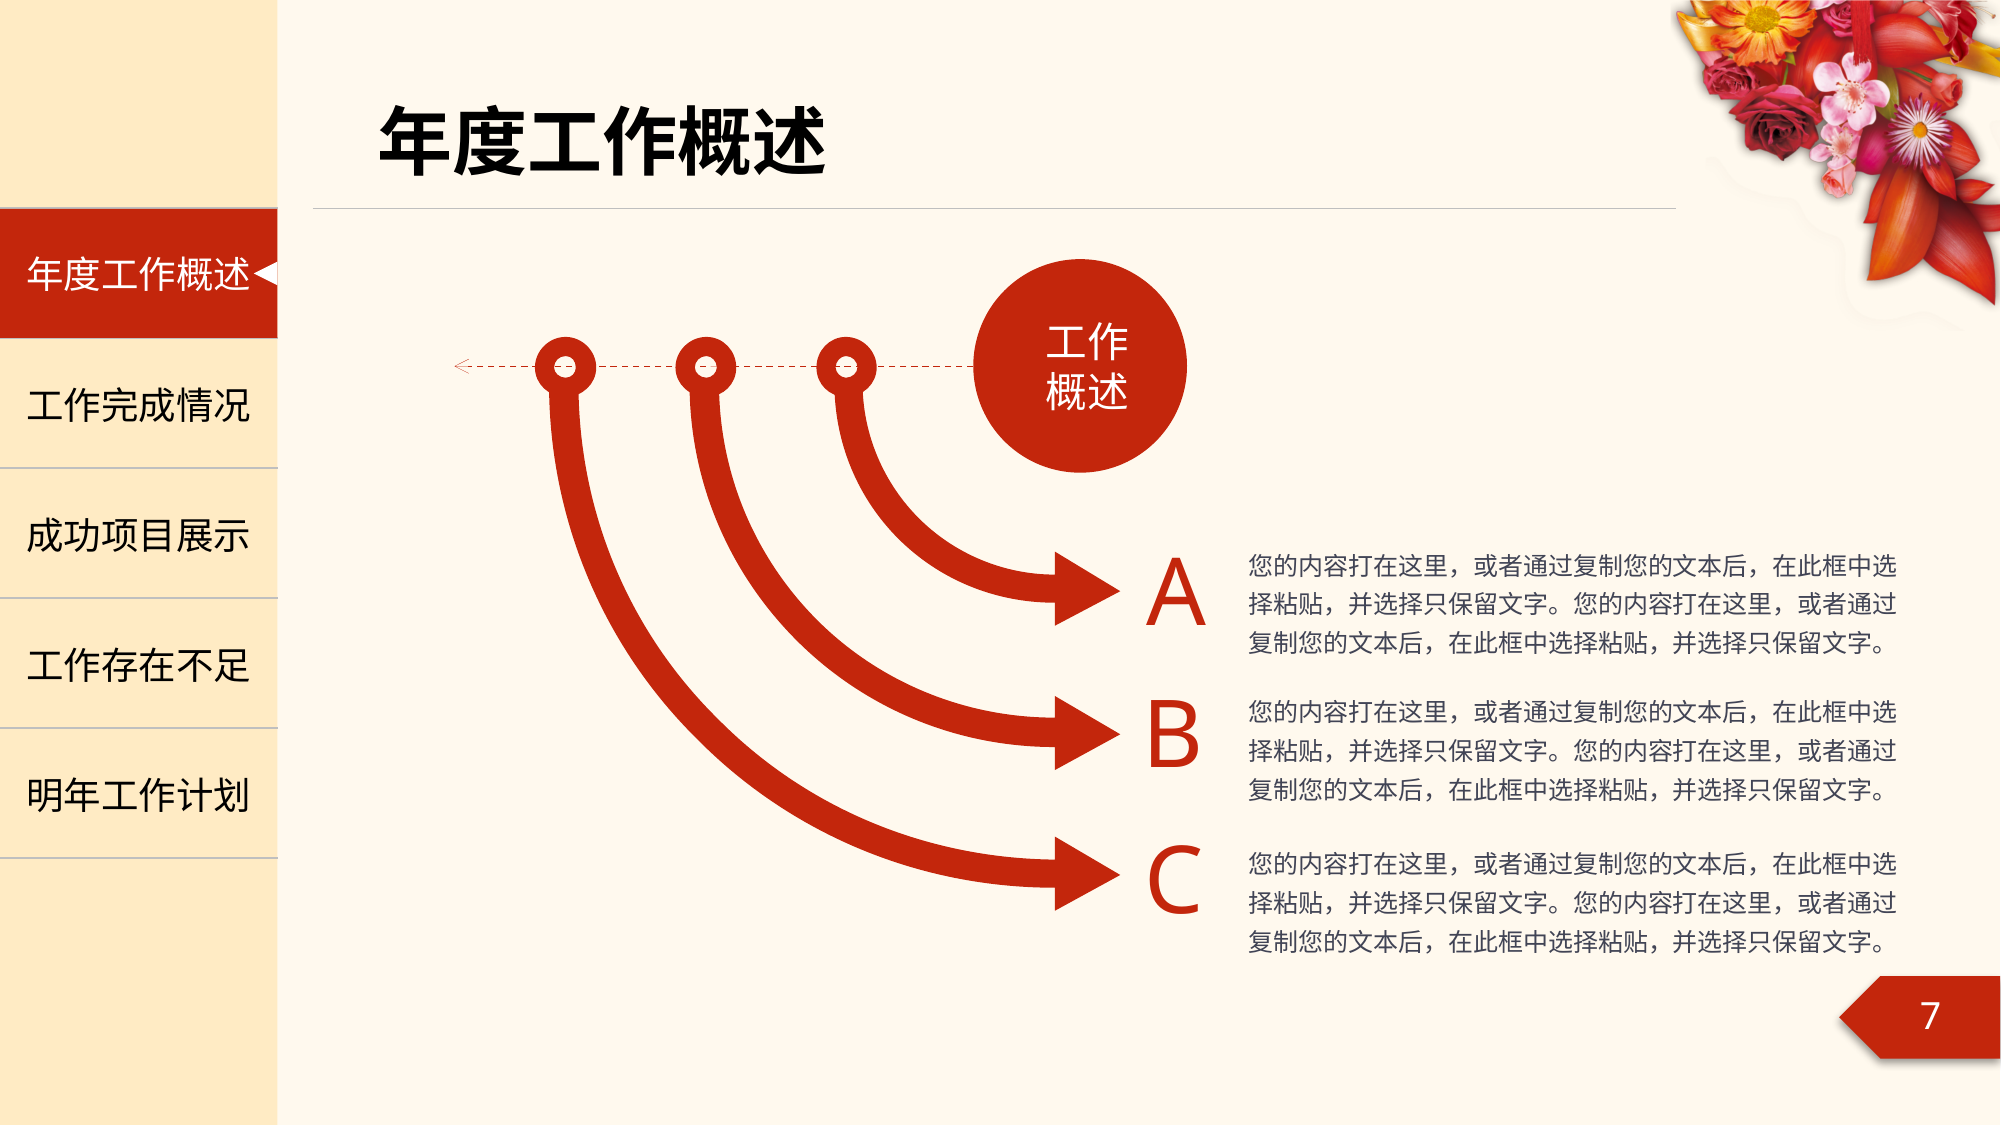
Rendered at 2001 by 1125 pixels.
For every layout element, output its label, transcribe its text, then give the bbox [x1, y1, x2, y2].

text_box B [1129, 667, 1216, 793]
text_box 您的内容打在这里，或者通过复制您的文本后，在此框中选择粘贴，并选择只保留文字。您的内容打在这里，或者通过复制您的文本后，在此框中选择粘贴，并选择只保留文字。 [1235, 681, 1914, 811]
text_box [816, 336, 877, 395]
text_box [534, 336, 597, 394]
text_box 您的内容打在这里，或者通过复制您的文本后，在此框中选择粘贴，并选择只保留文字。您的内容打在这里，或者通过复制您的文本后，在此框中选择粘贴，并选择只保留文字。 [1235, 833, 1914, 963]
text_box [675, 336, 737, 394]
picture [1670, 0, 2000, 331]
text_box [549, 382, 1121, 911]
text_box [689, 382, 1121, 771]
text_box C [1132, 813, 1217, 939]
text_box A [1133, 525, 1219, 651]
text_box 您的内容打在这里，或者通过复制您的文本后，在此框中选择粘贴，并选择只保留文字。您的内容打在这里，或者通过复制您的文本后，在此框中选择粘贴，并选择只保留文字。 [1235, 534, 1914, 665]
text_box [834, 382, 1121, 626]
text_box 工作 概述 [973, 259, 1188, 473]
